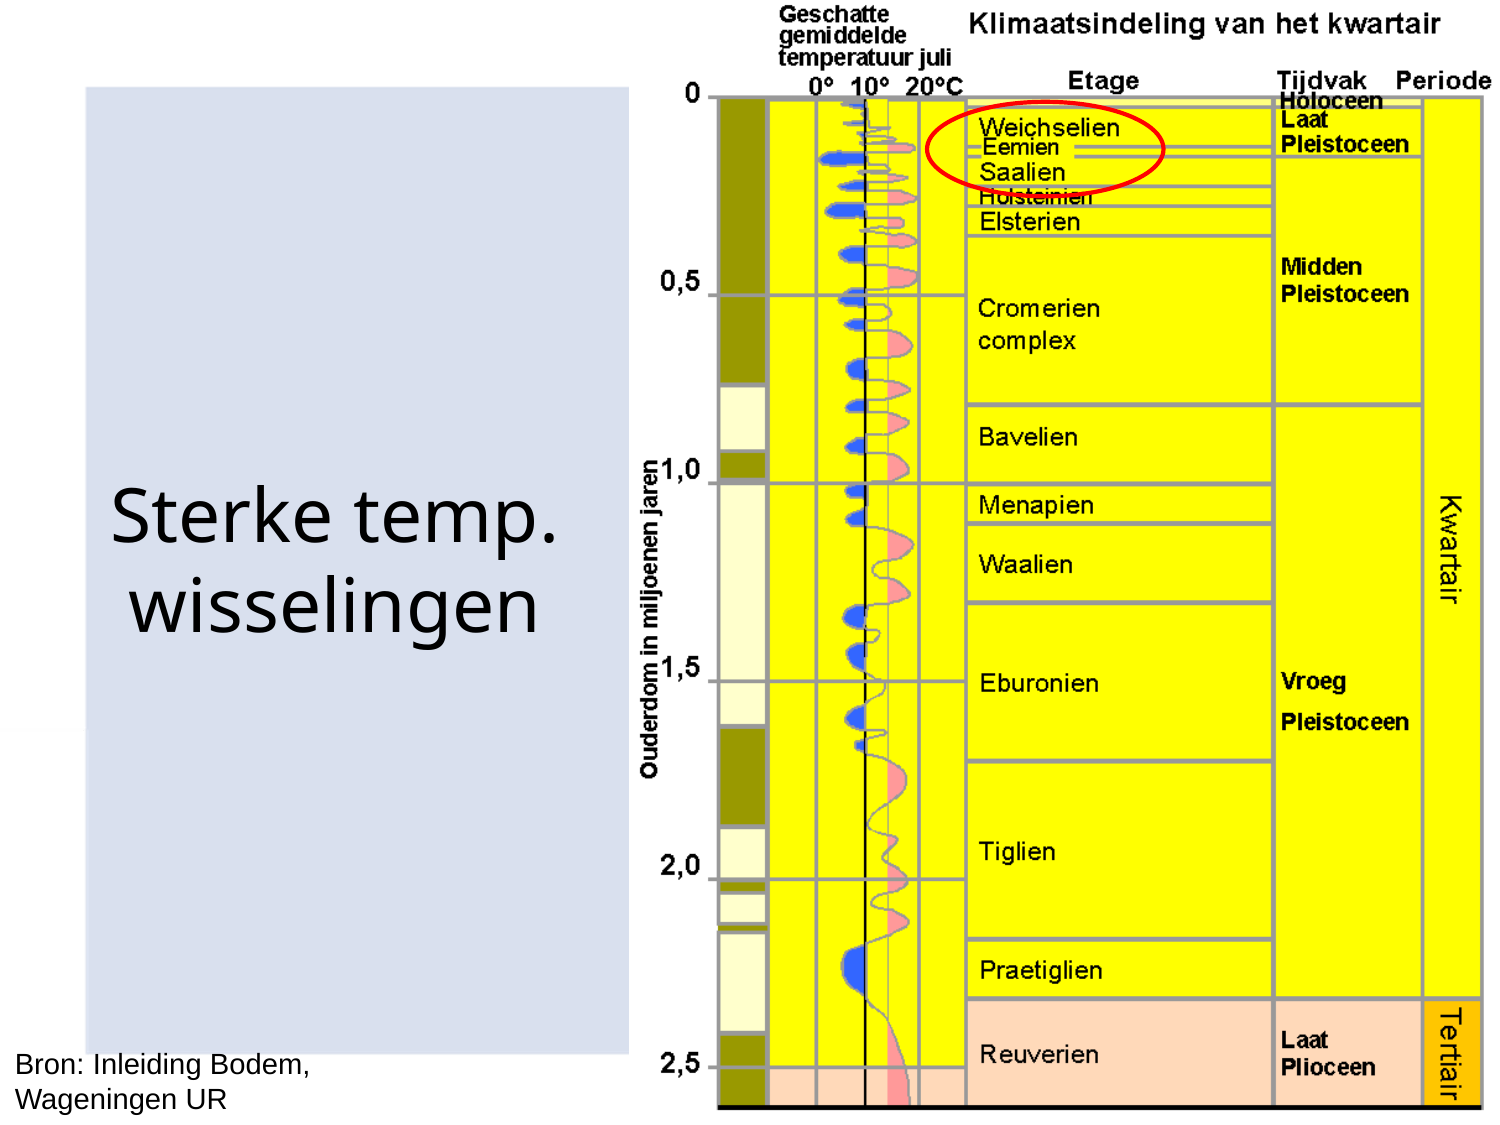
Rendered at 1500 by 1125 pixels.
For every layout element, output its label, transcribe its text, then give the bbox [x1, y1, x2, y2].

title Sterke temp. wisselingen [56, 45, 614, 1071]
picture [0, 0, 629, 1125]
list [629, 0, 1500, 1125]
text_box Bron: Inleiding Bodem, Wageningen UR [0, 1037, 343, 1123]
